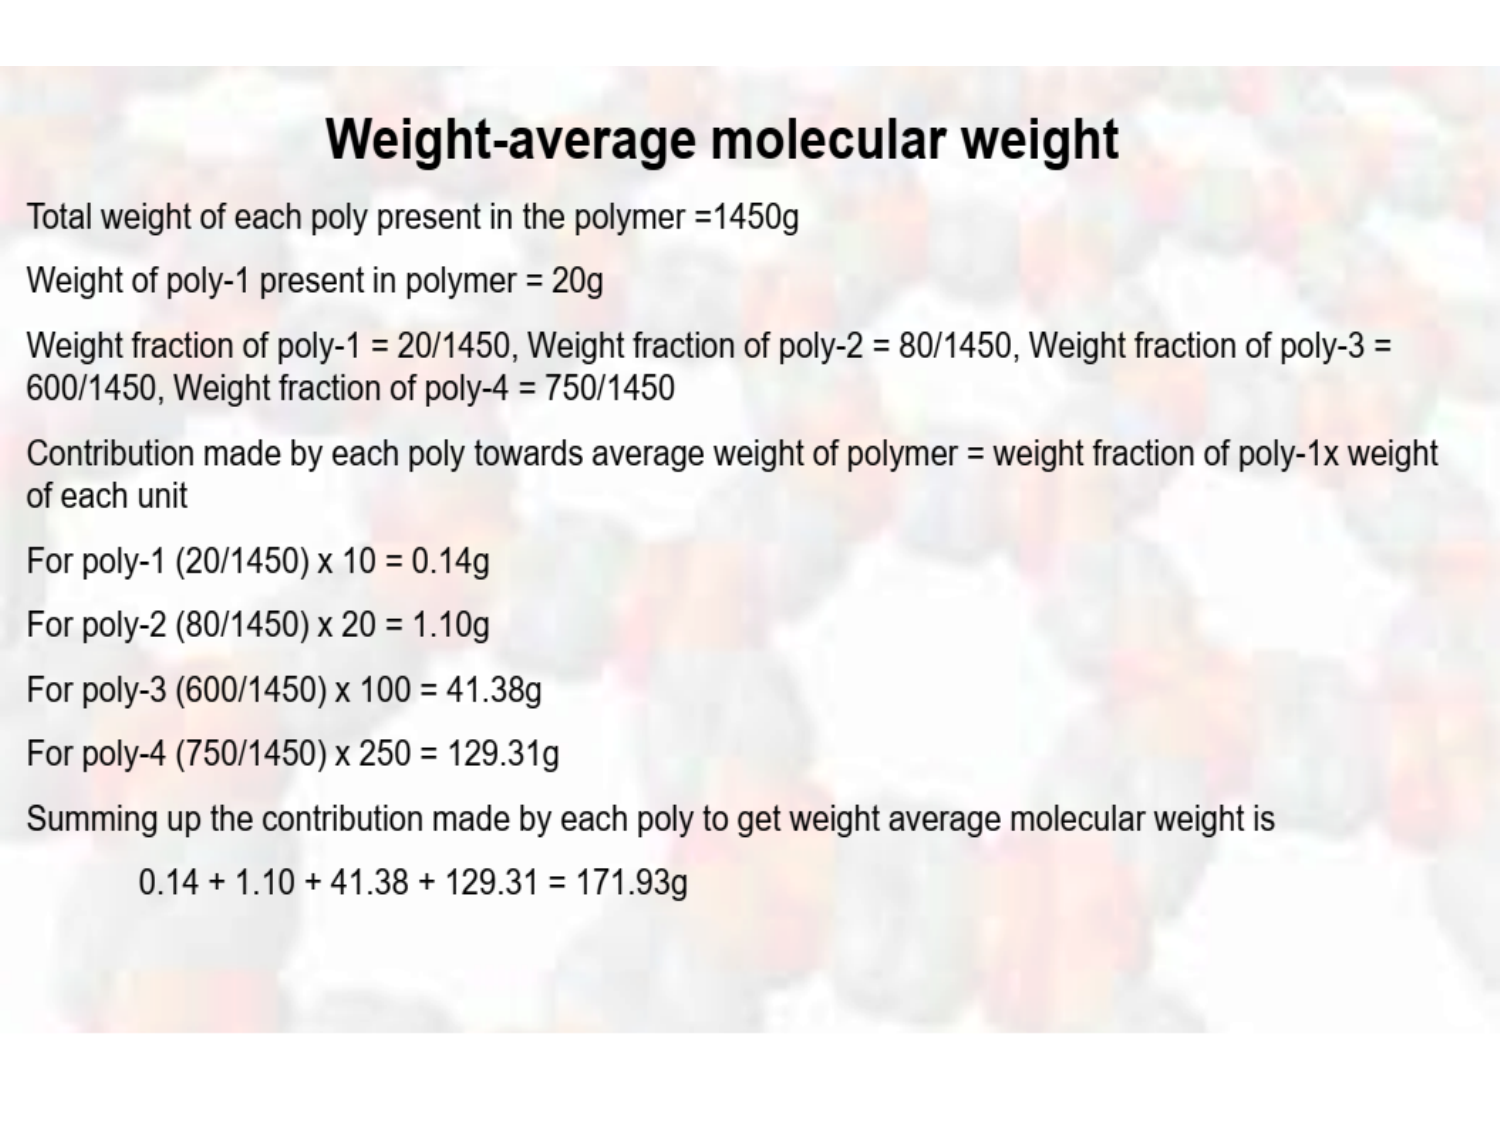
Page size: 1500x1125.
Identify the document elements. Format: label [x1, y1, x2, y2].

picture [0, 66, 1500, 1035]
